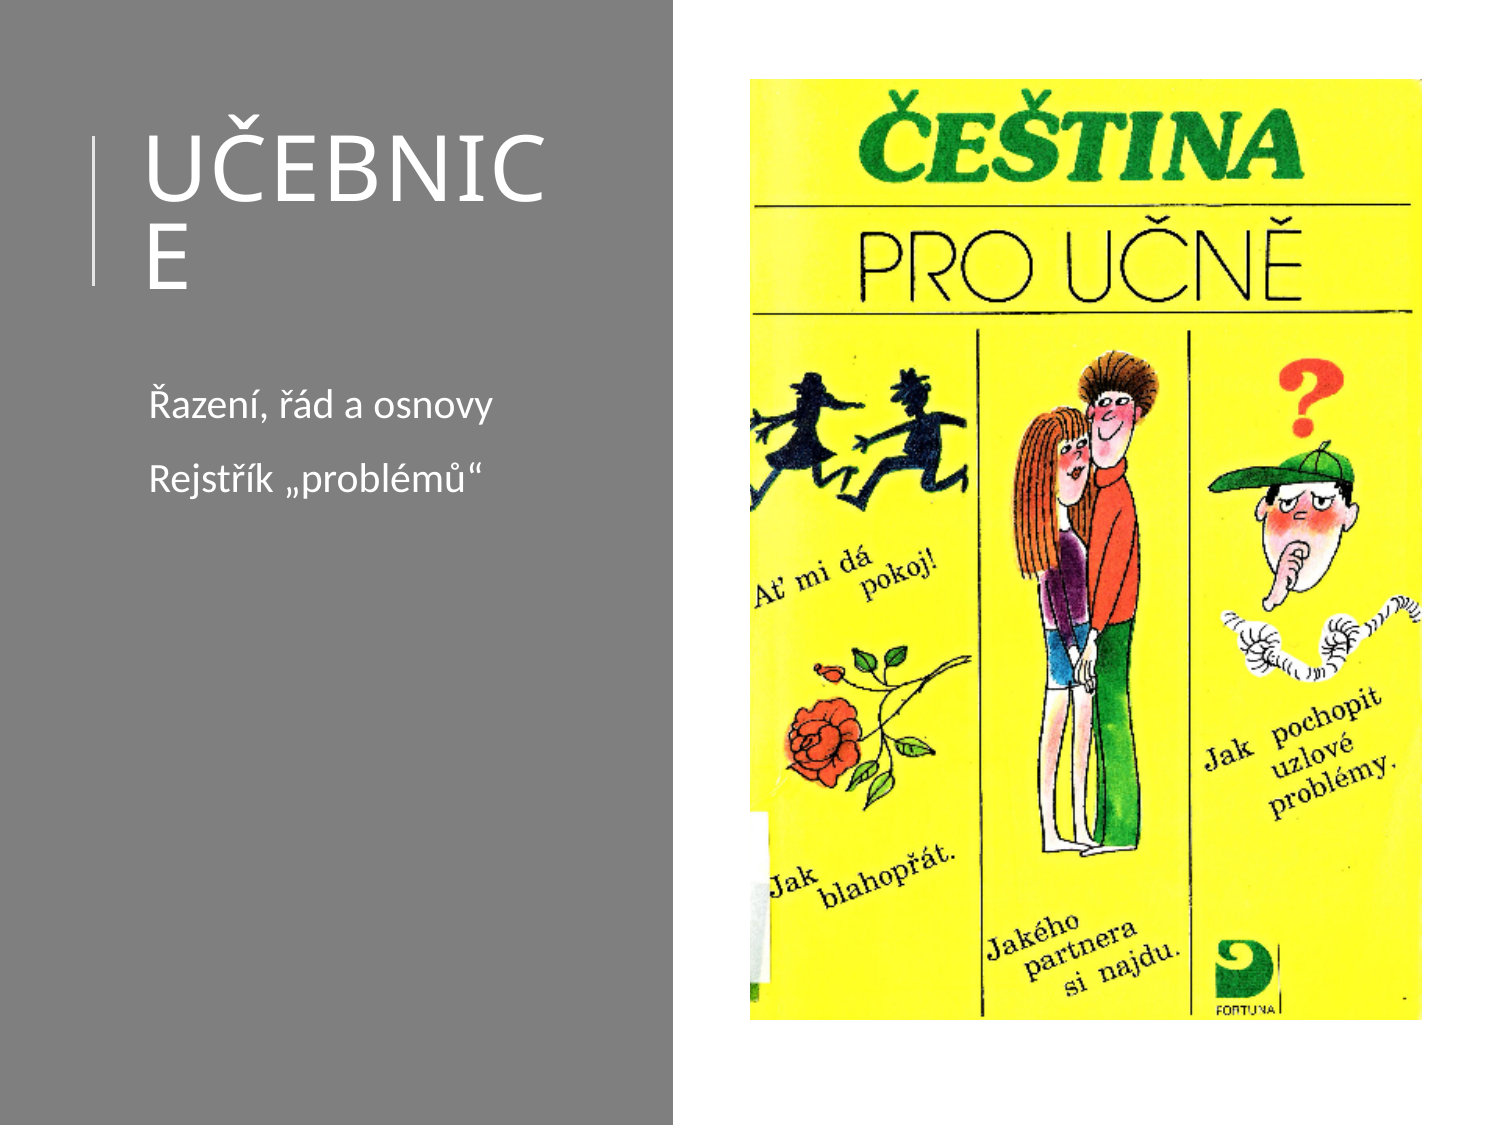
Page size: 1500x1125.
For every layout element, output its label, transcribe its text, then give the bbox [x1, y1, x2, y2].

list Řazení, řád a osnovy Rejstřík „problémů“ [126, 375, 593, 1020]
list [749, 79, 1422, 1021]
title Učebnice [126, 96, 591, 342]
text_box [674, 0, 1500, 1125]
text_box [0, 0, 674, 1125]
